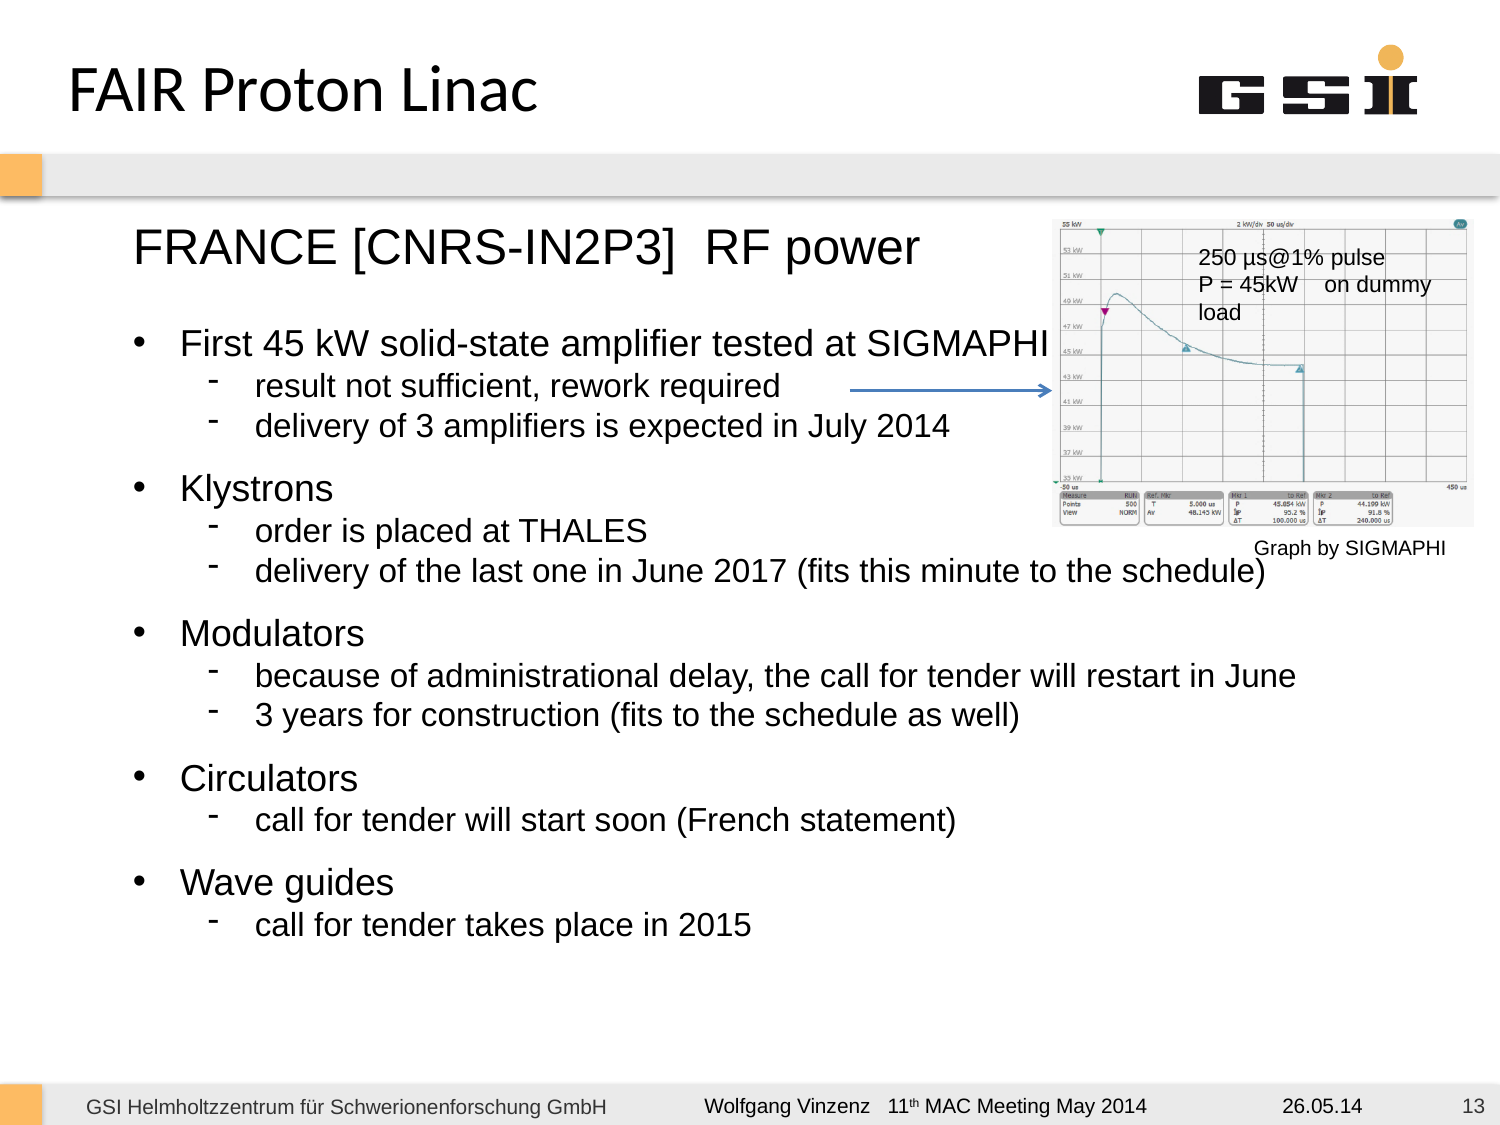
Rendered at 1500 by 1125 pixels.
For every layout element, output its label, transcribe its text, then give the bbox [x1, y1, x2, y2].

picture [1197, 42, 1419, 117]
text_box FAIR Proton Linac [53, 36, 555, 132]
text_box FRANCE [CNRS-IN2P3] RF power First 45 kW solid-state amplifier tested at SIGMAPHI result not sufficient, rework required delivery of 3 amplifiers is expected in July 2014 Klystrons order is placed at THALES delivery of the last one in June 2017 (fits this minute to the schedule) Modulators because of administrational delay, the call for tender will restart in June 3 years for construction (fits to the schedule as well) Circulators call for tender will start soon (French statement) Wave guides call for tender takes place in 2015 [118, 206, 1438, 1001]
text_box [1051, 219, 1474, 568]
